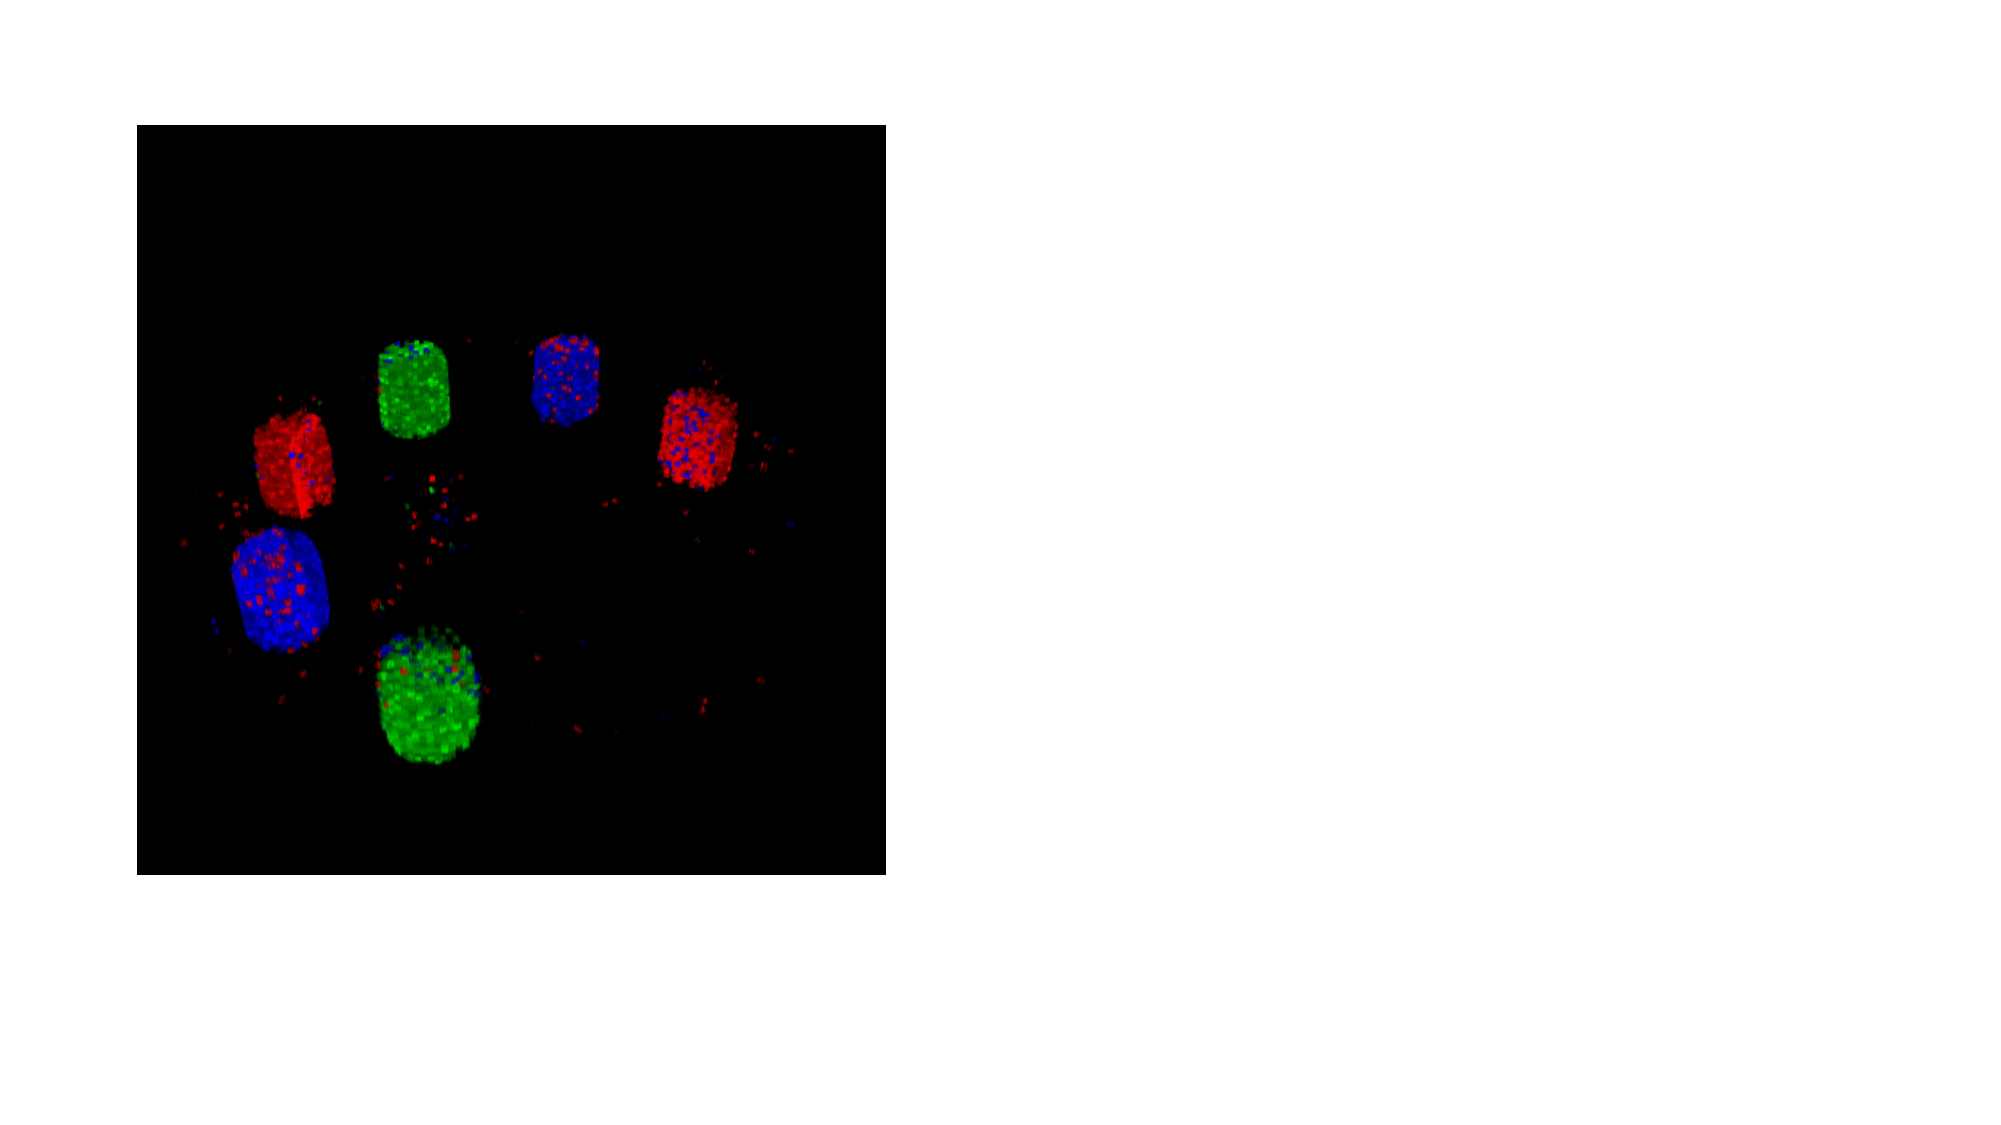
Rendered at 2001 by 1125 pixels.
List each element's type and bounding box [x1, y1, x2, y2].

picture [137, 125, 886, 875]
